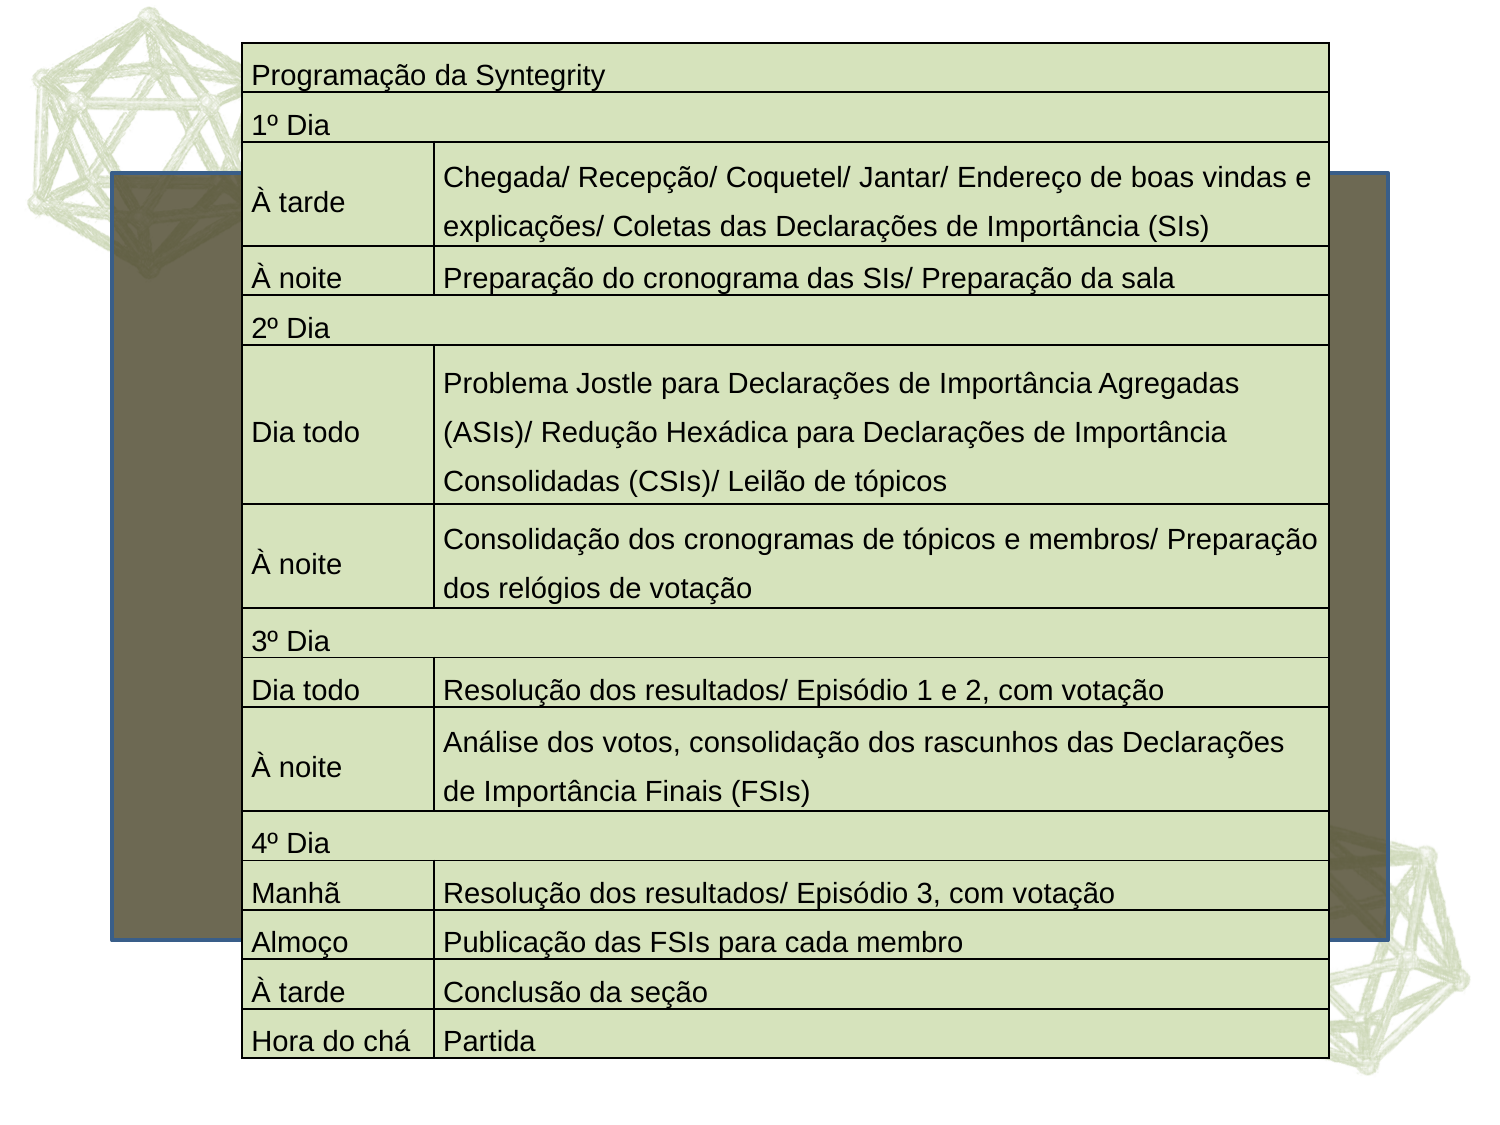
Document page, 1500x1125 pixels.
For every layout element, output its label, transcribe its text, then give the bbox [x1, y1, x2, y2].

table_cell 3º Dia [243, 609, 1328, 657]
table_cell Manhã [243, 861, 433, 909]
table_cell Hora do chá [243, 1010, 433, 1057]
table_cell Resolução dos resultados/ Episódio 3, com votação [435, 861, 1328, 909]
table_cell 4º Dia [243, 812, 1328, 860]
table_cell Problema Jostle para Declarações de Importância Agregadas (ASIs)/ Redução Hexádica para Declarações de Importância Consolidadas (CSIs)/ Leilão de tópicos [435, 346, 1328, 503]
table_cell À tarde [243, 143, 433, 245]
table_cell Conclusão da seção [435, 960, 1328, 1008]
table_cell À noite [243, 247, 433, 294]
table_cell Consolidação dos cronogramas de tópicos e membros/ Preparação dos relógios de votação [435, 505, 1328, 607]
table_cell Chegada/ Recepção/ Coquetel/ Jantar/ Endereço de boas vindas e explicações/ Coletas das Declarações de Importância (SIs) [435, 143, 1328, 245]
table_cell Publicação das FSIs para cada membro [435, 911, 1328, 958]
table_cell À noite [243, 505, 433, 607]
table_cell Dia todo [243, 346, 433, 503]
table_cell Resolução dos resultados/ Episódio 1 e 2, com votação [435, 658, 1328, 706]
table_cell 1º Dia [243, 93, 1328, 141]
table_cell Preparação do cronograma das SIs/ Preparação da sala [435, 247, 1328, 294]
text_box [1330, 172, 1388, 941]
table_header Programação da Syntegrity [243, 44, 1328, 91]
text_box [112, 172, 241, 941]
table_cell Partida [435, 1010, 1328, 1057]
table_cell Almoço [243, 911, 433, 958]
table_cell Dia todo [243, 658, 433, 706]
table_cell À tarde [243, 960, 433, 1008]
table_cell À noite [243, 708, 433, 810]
table_cell Análise dos votos, consolidação dos rascunhos das Declarações de Importância Finais (FSIs) [435, 708, 1328, 810]
table_cell 2º Dia [243, 296, 1328, 344]
